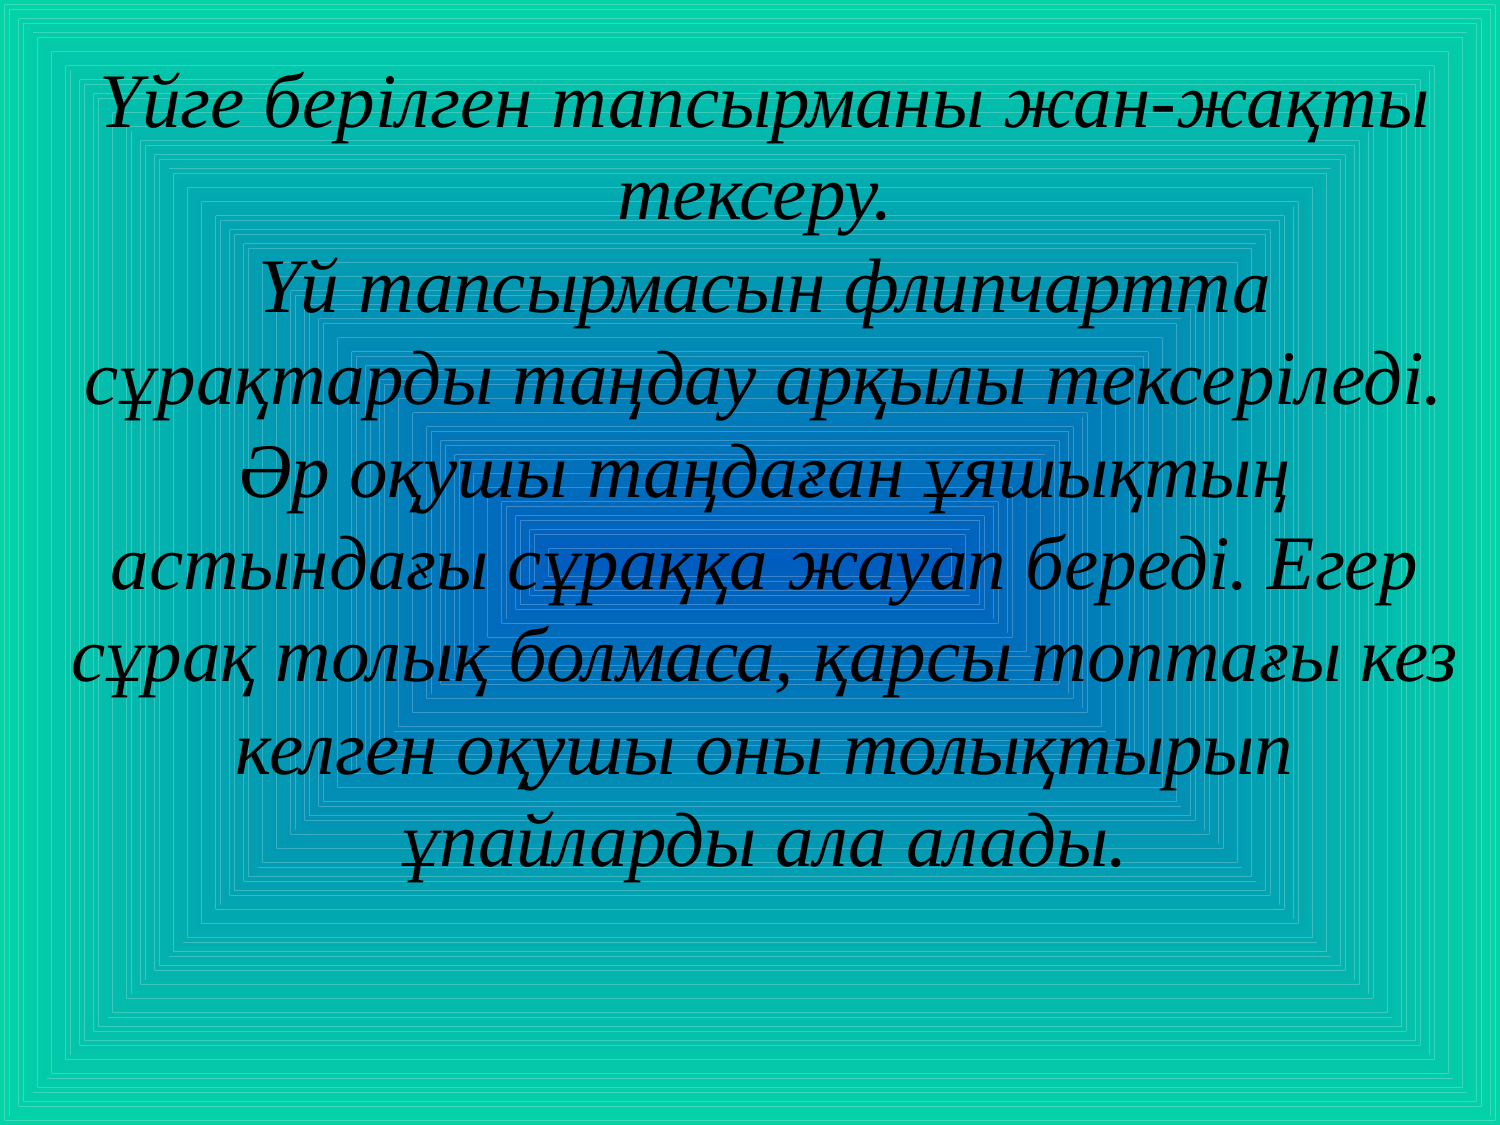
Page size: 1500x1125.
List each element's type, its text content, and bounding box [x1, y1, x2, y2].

text_box Үйге берілген тапсырманы жан-жақты тексеру. Үй тапсырмасын флипчартта сұрақтарды таңдау арқылы тексеріледі. Әр оқушы таңдаған ұяшықтың астындағы сұраққа жауап береді. Егер сұрақ толық болмаса, қарсы топтағы кез келген оқушы оны толықтырып ұпайларды ала алады. [53, 42, 1477, 1075]
